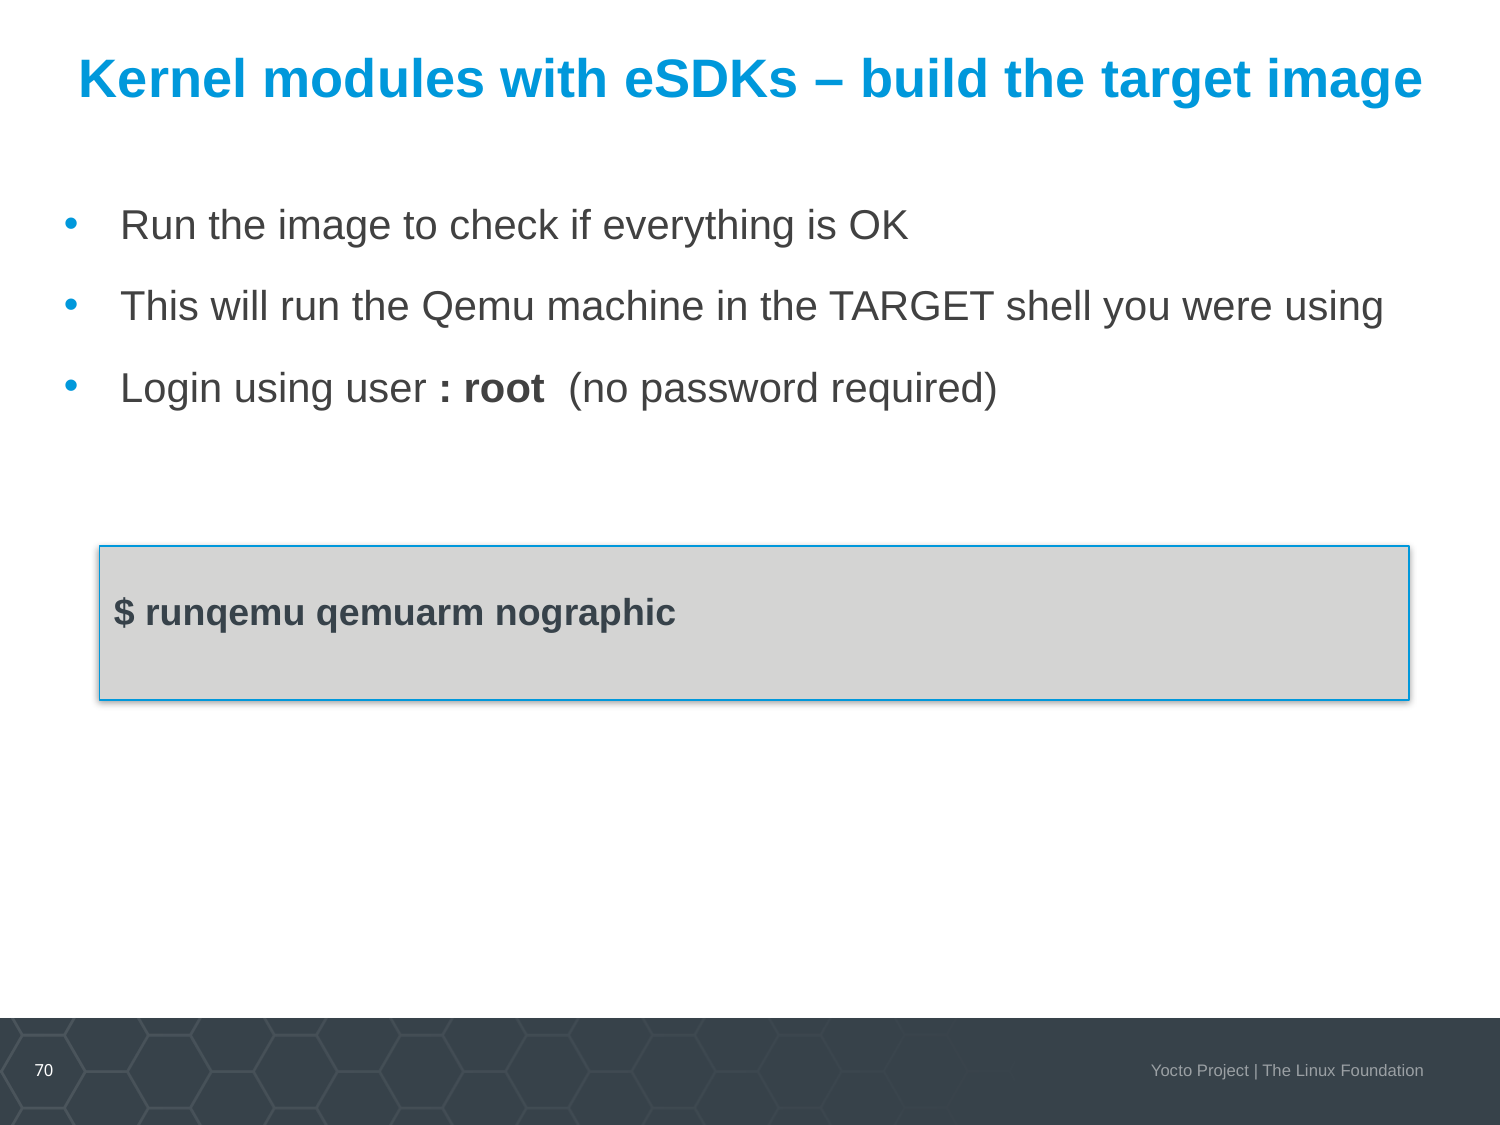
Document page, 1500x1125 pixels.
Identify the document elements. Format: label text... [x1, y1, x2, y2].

picture [0, 0, 1500, 1125]
text_box $ runqemu qemuarm nographic [99, 545, 1410, 701]
title Kernel modules with eSDKs – build the target image [78, 53, 1429, 200]
list Run the image to check if everything is OK This will run the Qemu machine in the TARGET shell you were using Login using user : root (no password required) [63, 197, 1415, 973]
